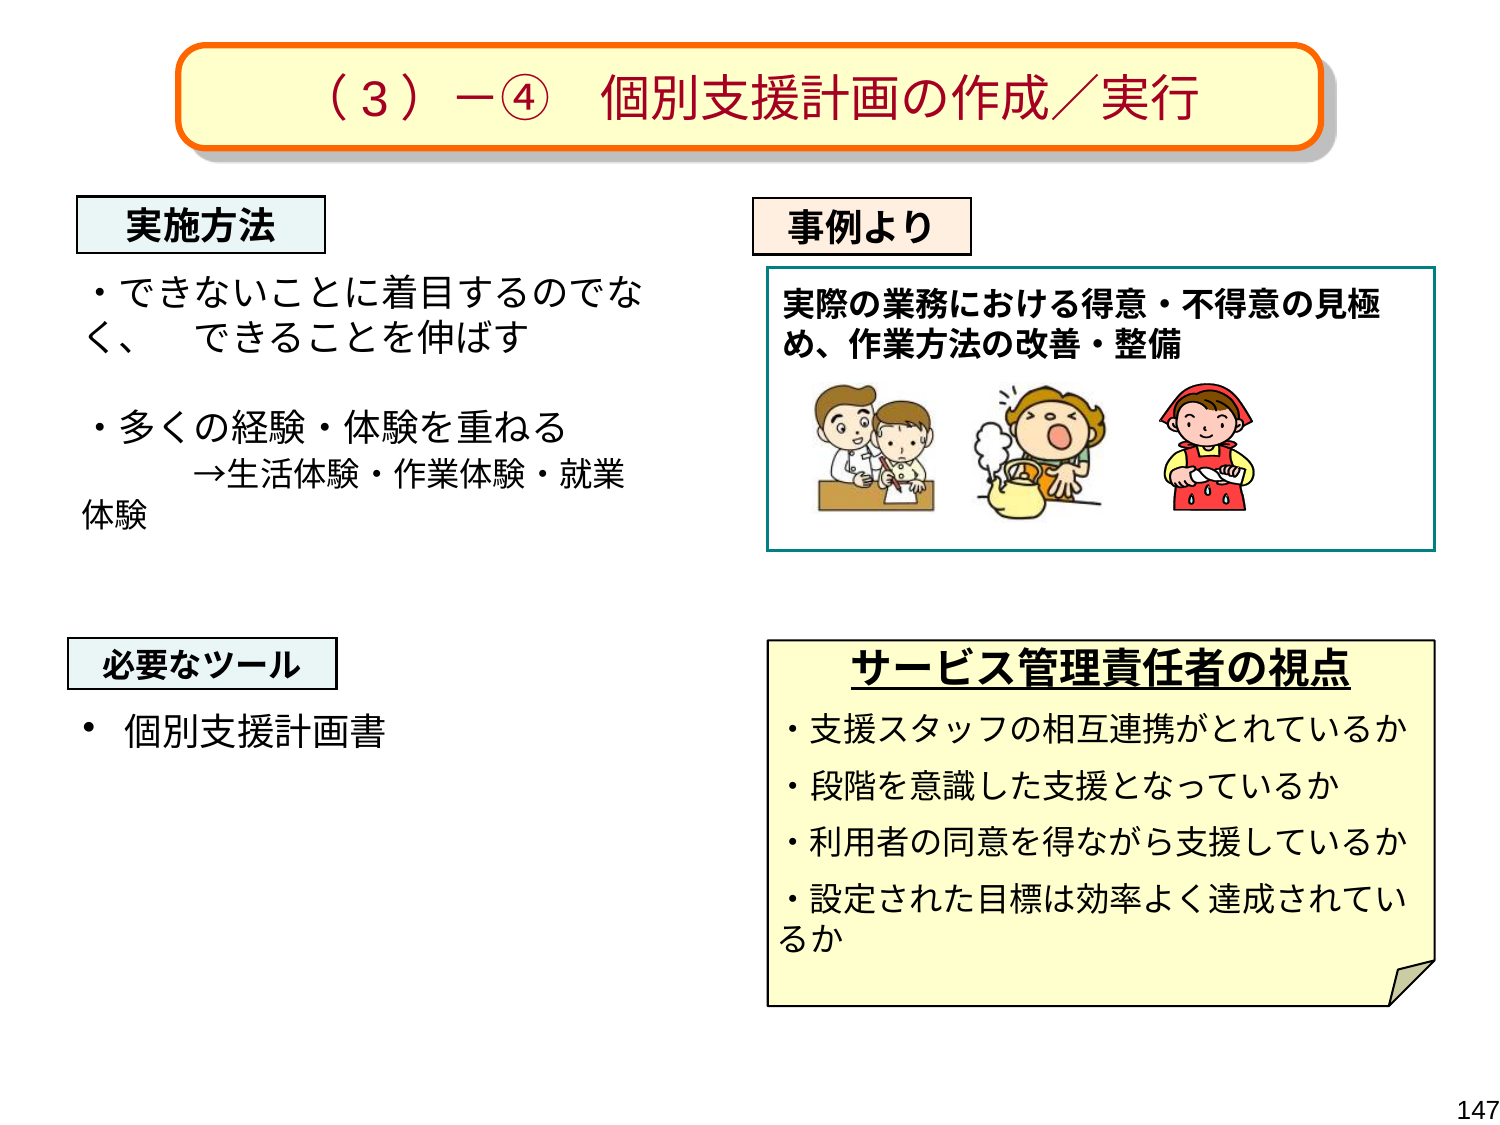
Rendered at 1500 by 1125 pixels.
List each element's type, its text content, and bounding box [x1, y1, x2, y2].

text_box 実施方法 [76, 196, 325, 253]
text_box [767, 267, 1435, 551]
text_box （3）－④ 個別支援計画の作成／実行 [178, 45, 1322, 149]
text_box 実際の業務における得意・不得意の見極め、作業方法の改善・整備 [767, 276, 1403, 371]
slide_number 147 [1164, 1085, 1500, 1125]
picture [971, 381, 1109, 523]
text_box 個別支援計画書 [71, 707, 533, 779]
text_box サービス管理責任者の視点 ・支援スタッフの相互連携がとれているか ・段階を意識した支援となっているか ・利用者の同意を得ながら支援しているか ・設定された目標は効率よく達成されているか [767, 640, 1435, 1007]
text_box 事例より [753, 198, 972, 255]
picture [1157, 381, 1257, 513]
text_box ・できないことに着目するのでなく、 できることを伸ばす ・多くの経験・体験を重ねる →生活体験・作業体験・就業体験 [72, 267, 656, 682]
text_box [767, 551, 1323, 873]
text_box 必要なツール [67, 638, 337, 690]
picture [811, 381, 937, 515]
